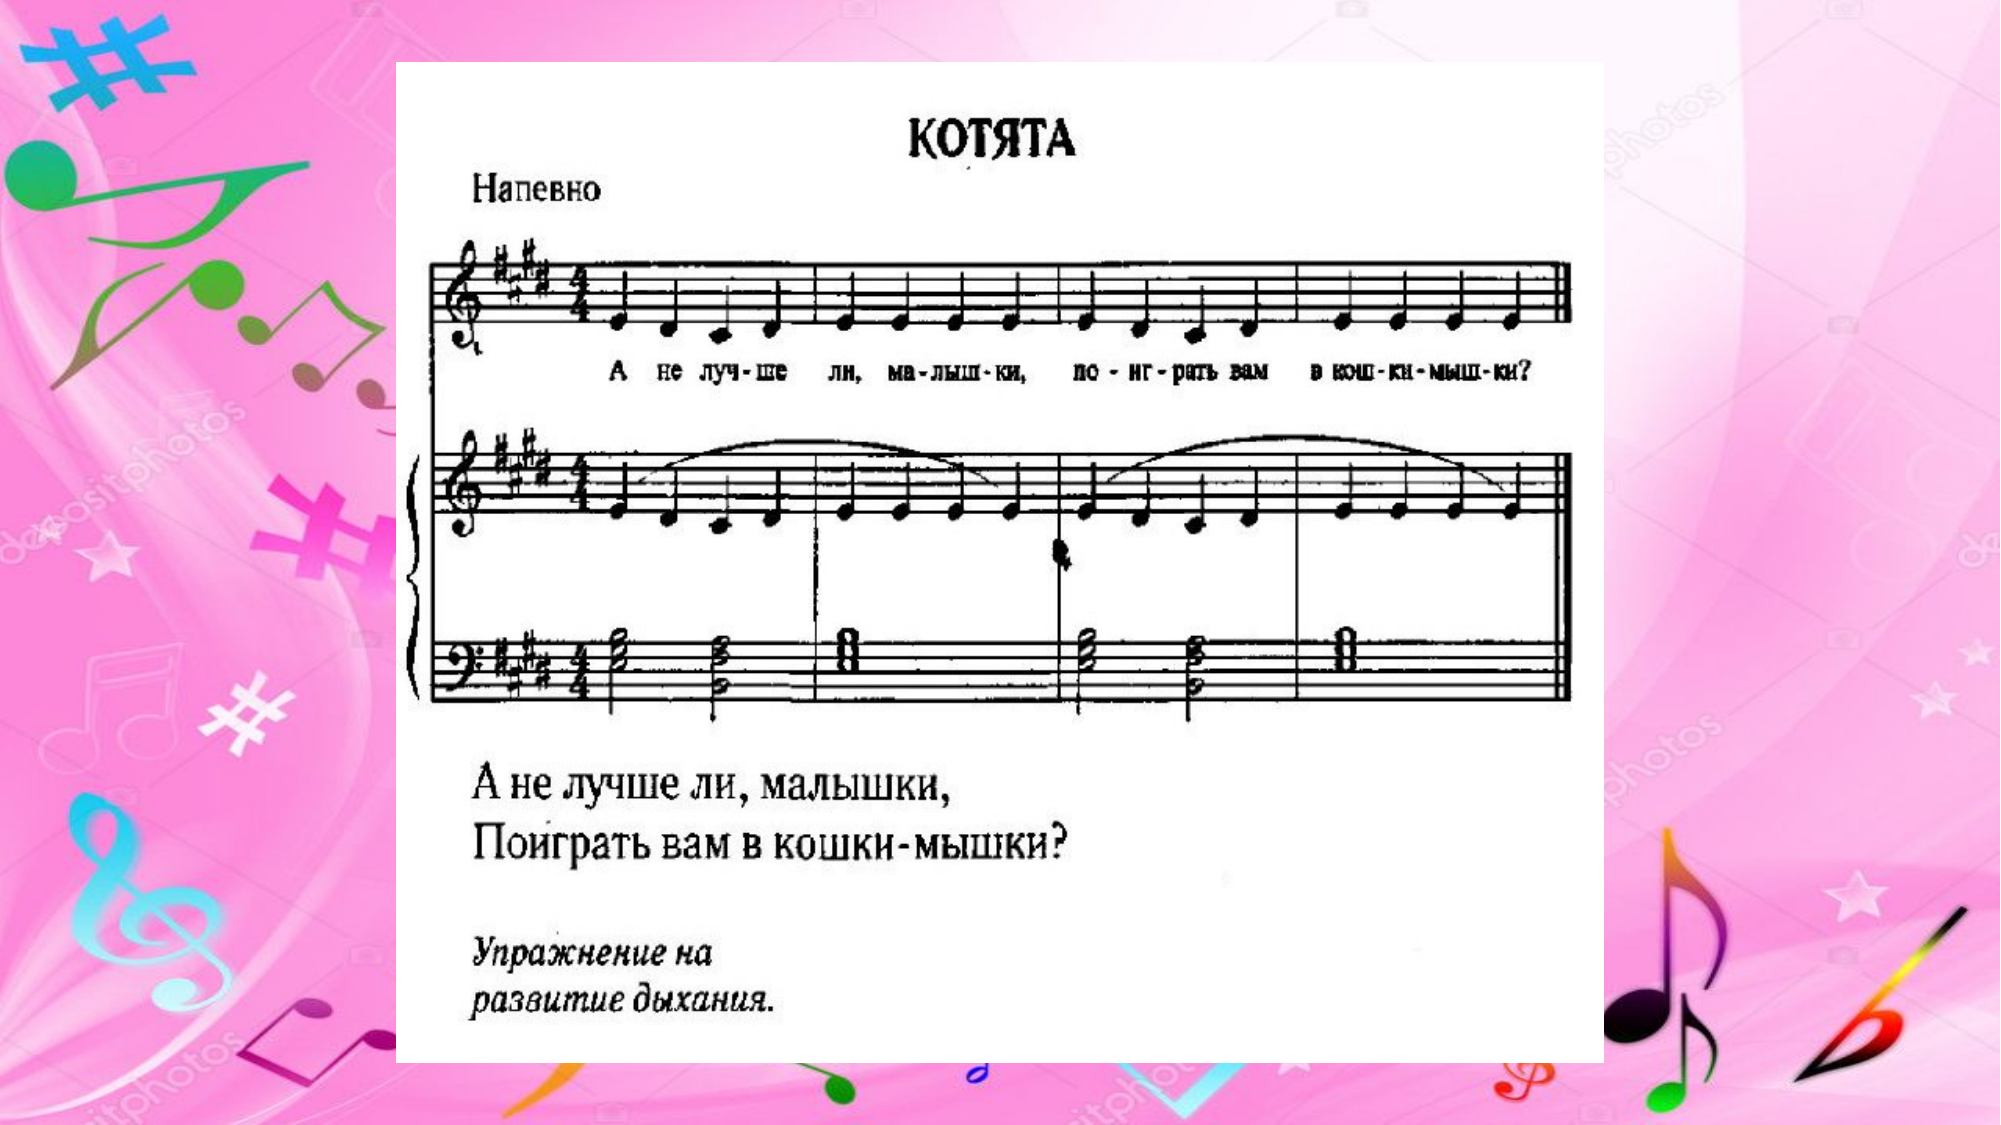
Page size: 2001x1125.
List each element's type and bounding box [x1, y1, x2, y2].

list [0, 0, 2000, 1125]
picture [396, 62, 1604, 1063]
